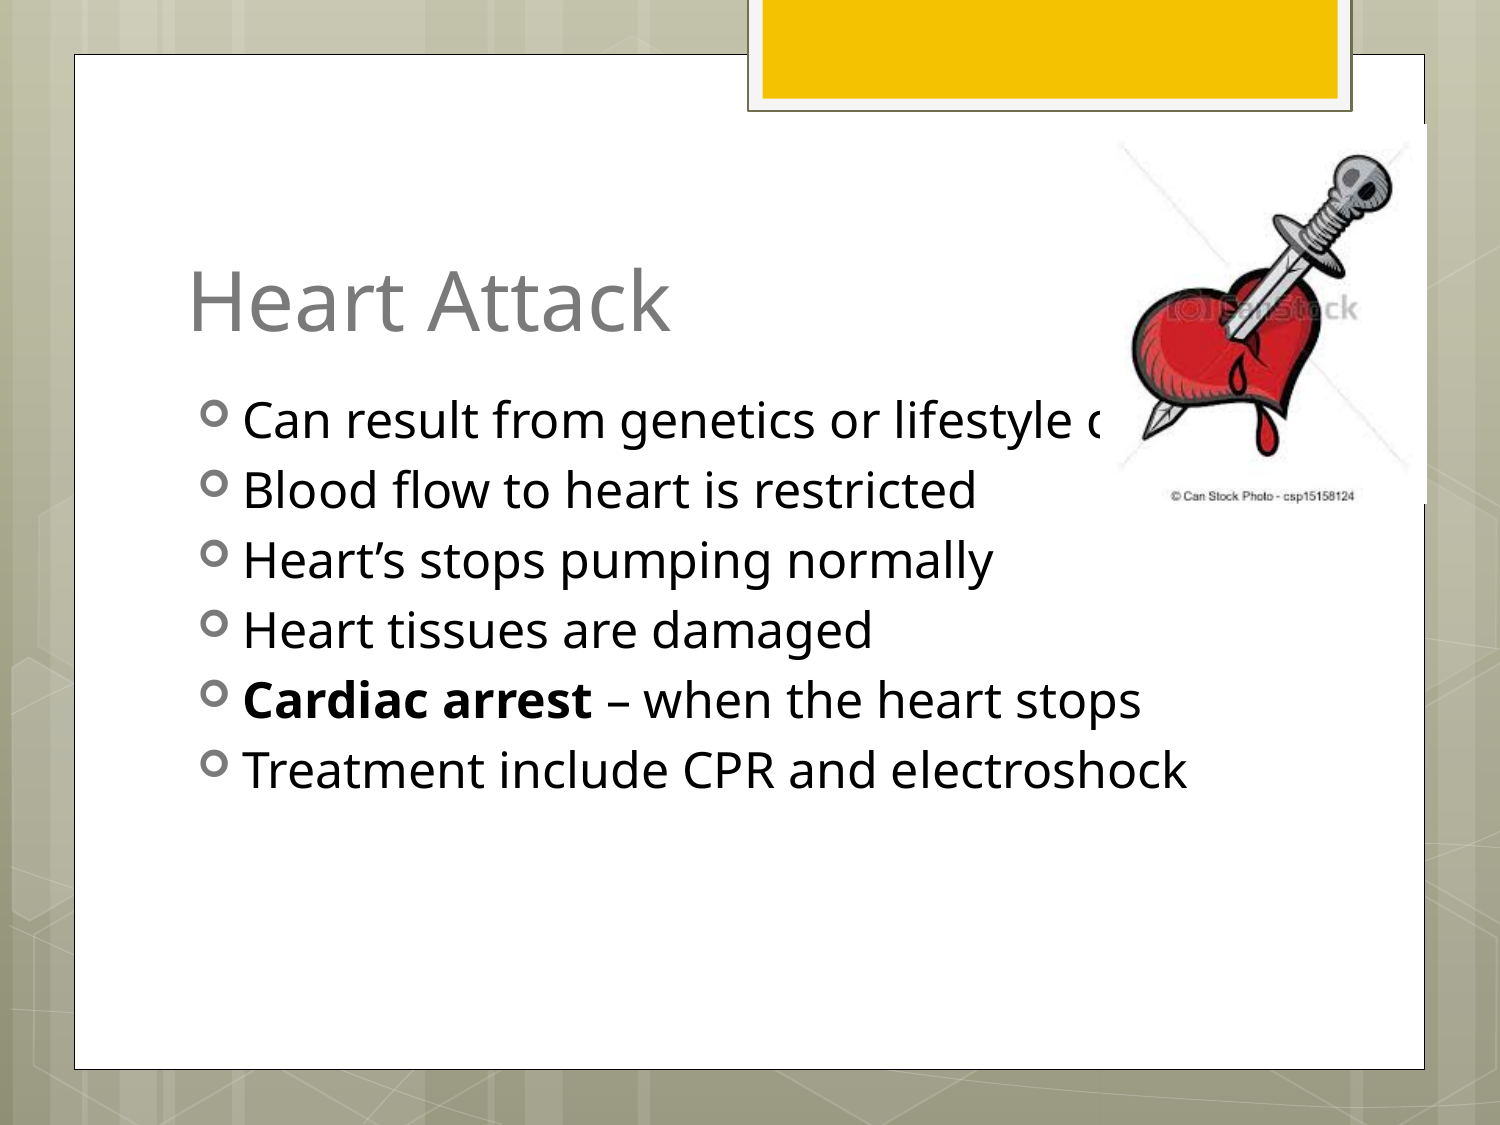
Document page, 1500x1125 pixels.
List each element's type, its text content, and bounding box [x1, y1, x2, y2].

title Heart Attack [171, 168, 1093, 357]
picture [1099, 124, 1427, 504]
list Can result from genetics or lifestyle choices Blood flow to heart is restricted Heart’s stops pumping normally Heart tissues are damaged Cardiac arrest – when the heart stops Treatment include CPR and electroshock [171, 381, 1283, 957]
